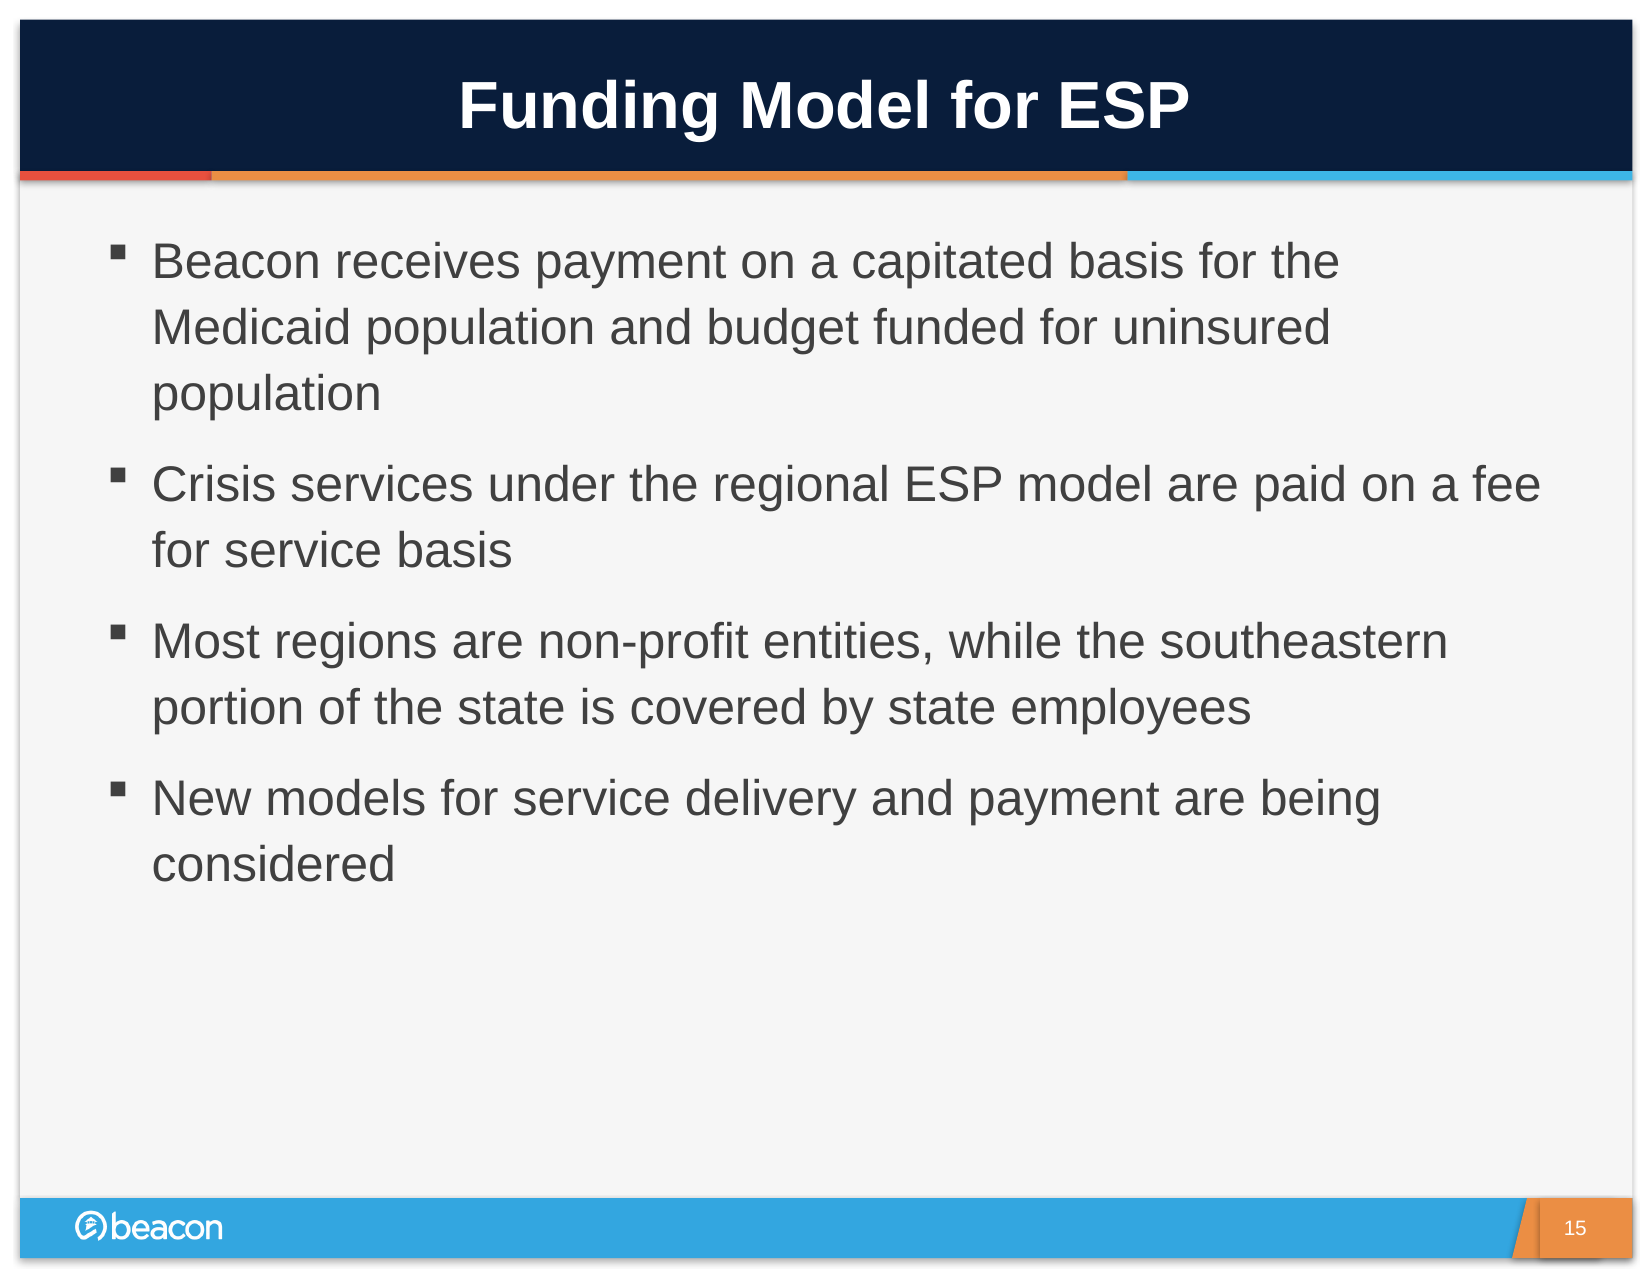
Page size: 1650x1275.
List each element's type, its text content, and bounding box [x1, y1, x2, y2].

slide_number 15 [1452, 1199, 1604, 1256]
title Funding Model for ESP [19, 54, 1631, 160]
list Beacon receives payment on a capitated basis for the Medicaid population and budget funded for uninsured population Crisis services under the regional ESP model are paid on a fee for service basis Most regions are non-profit entities, while the southeastern portion of the state is covered by state employees New models for service delivery and payment are being considered [82, 214, 1568, 1145]
picture [69, 1204, 228, 1247]
